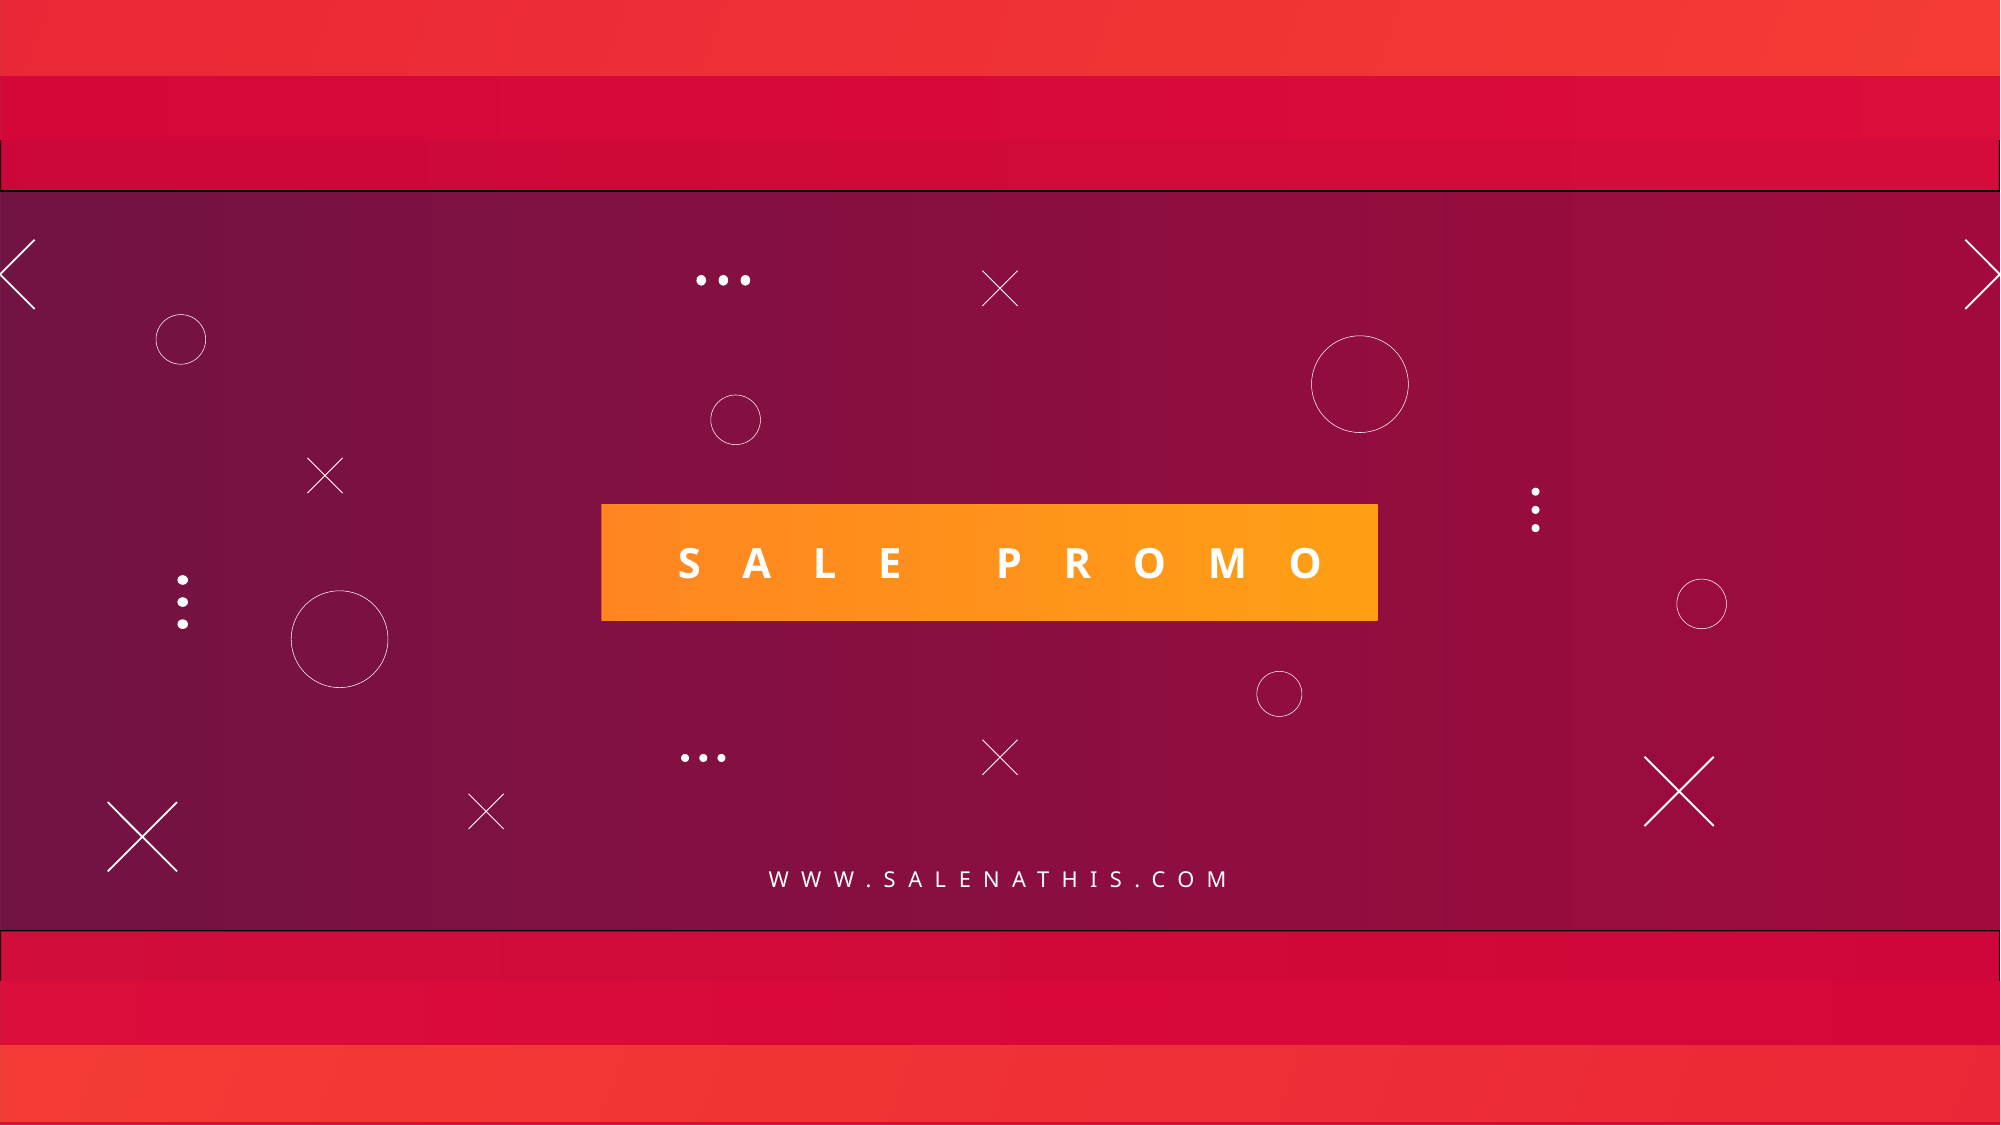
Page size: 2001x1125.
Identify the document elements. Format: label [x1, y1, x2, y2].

text_box [0, 0, 2000, 1125]
